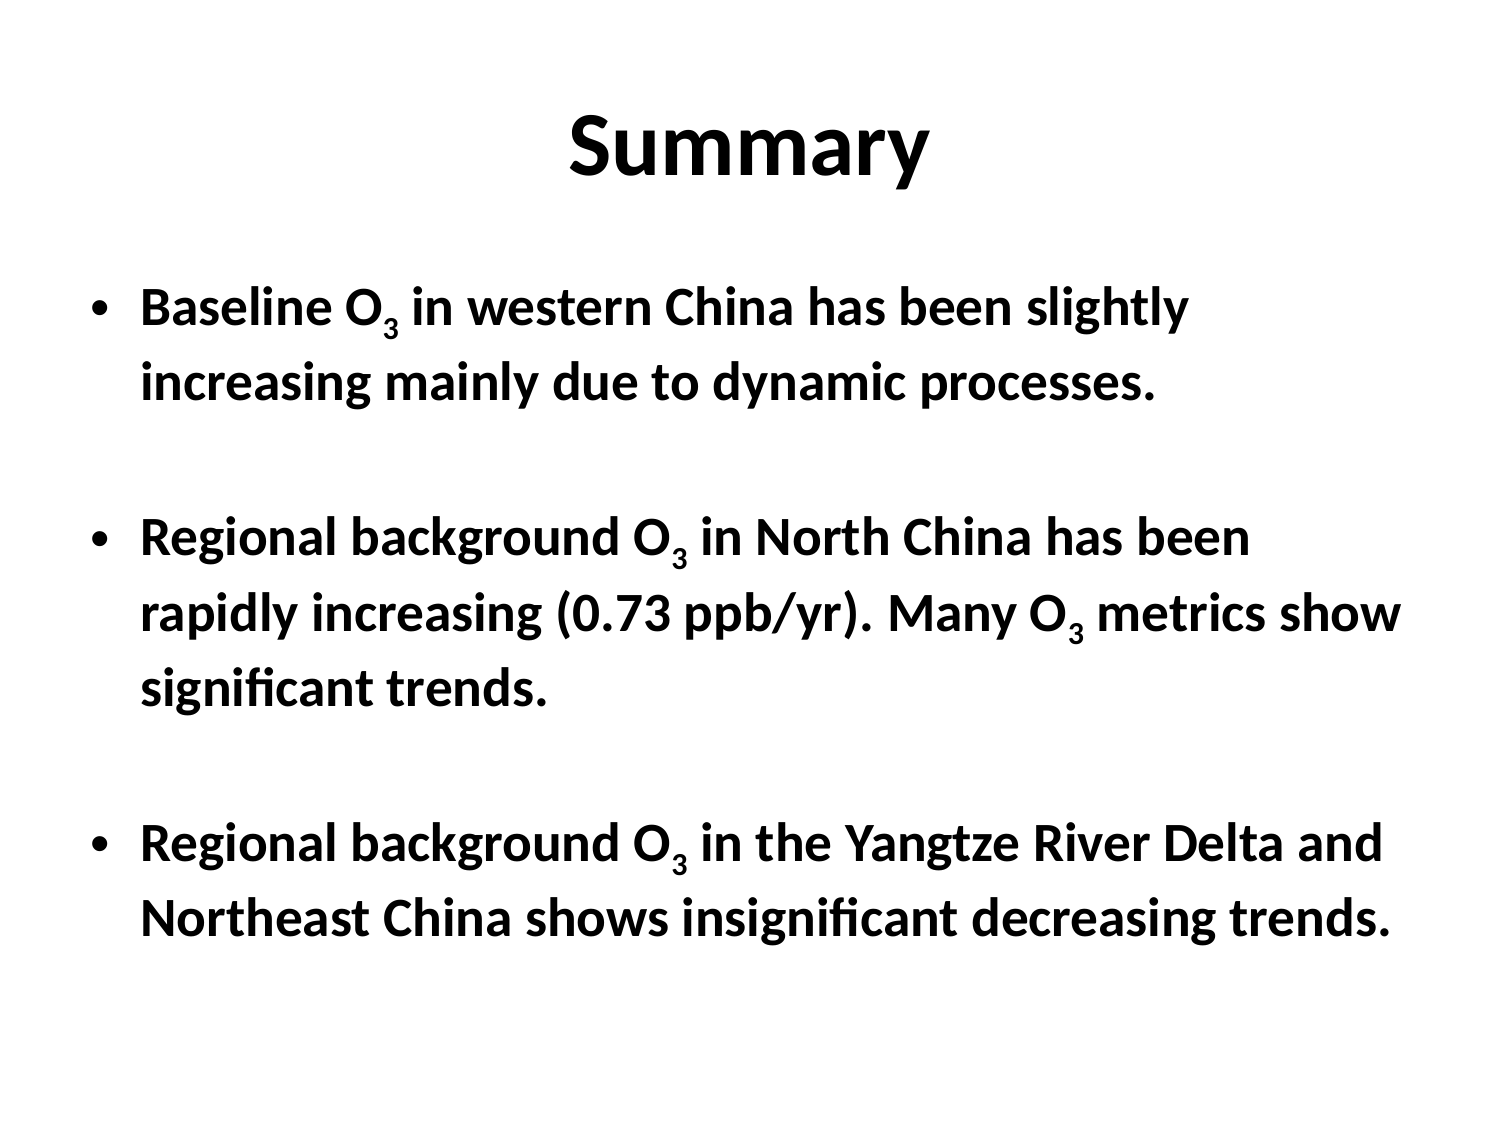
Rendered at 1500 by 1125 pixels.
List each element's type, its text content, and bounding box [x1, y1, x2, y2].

list Baseline O3 in western China has been slightly increasing mainly due to dynamic processes. Regional background O3 in North China has been rapidly increasing (0.73 ppb/yr). Many O3 metrics show significant trends. Regional background O3 in the Yangtze River Delta and Northeast China shows insignificant decreasing trends. [75, 262, 1425, 1005]
title Summary [75, 45, 1425, 233]
